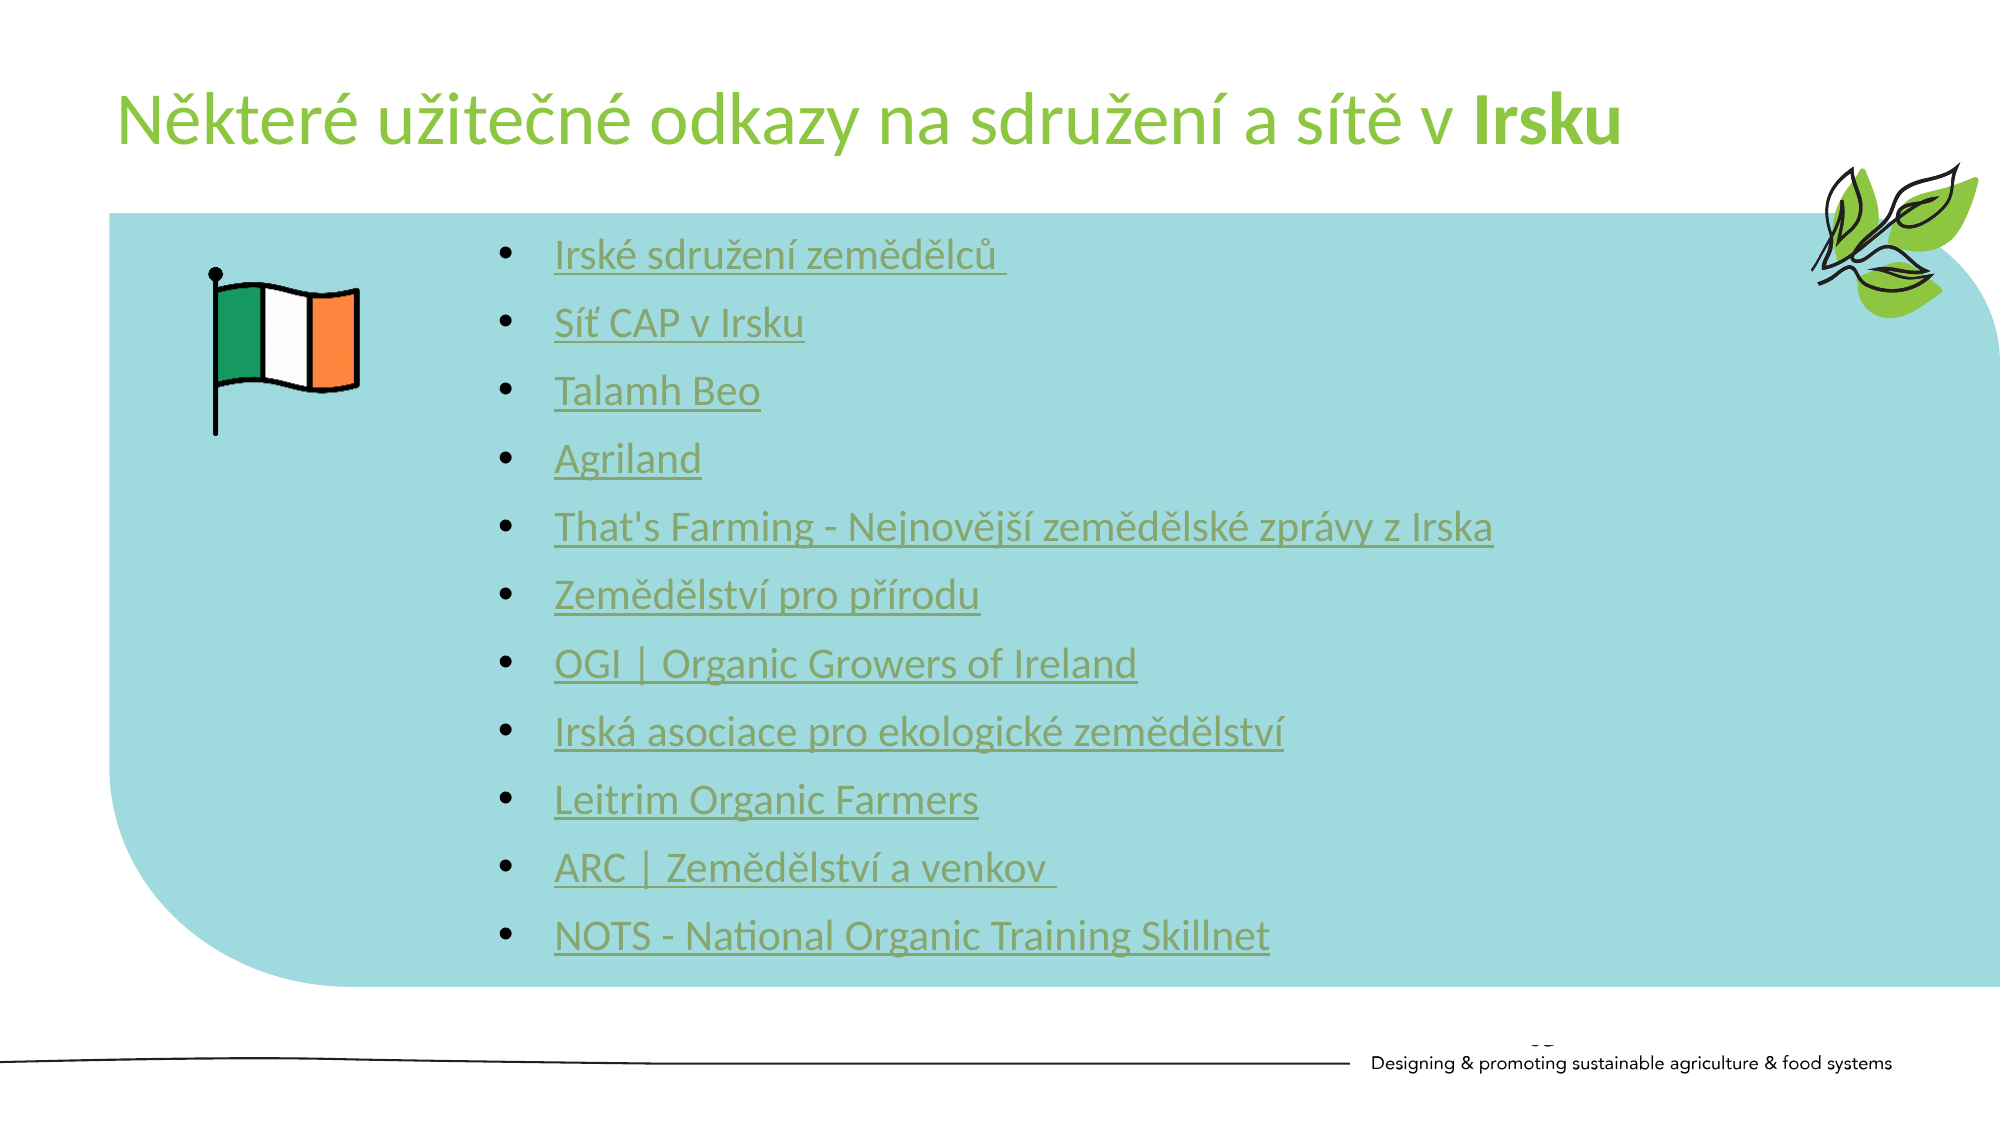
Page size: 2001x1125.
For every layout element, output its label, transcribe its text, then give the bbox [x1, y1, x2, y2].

picture [200, 267, 368, 436]
list Irské sdružení zemědělců Síť CAP v Irsku Talamh Beo Agriland That's Farming - Nejnovější zemědělské zprávy z Irska Zemědělství pro přírodu OGI | Organic Growers of Ireland Irská asociace pro ekologické zemědělství Leitrim Organic Farmers ARC | Zemědělství a venkov NOTS - National Organic Training Skillnet [483, 224, 1839, 789]
list Některé užitečné odkazy na sdružení a sítě v Irsku [101, 72, 1869, 205]
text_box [1820, 135, 1977, 327]
picture [1332, 1045, 1914, 1088]
